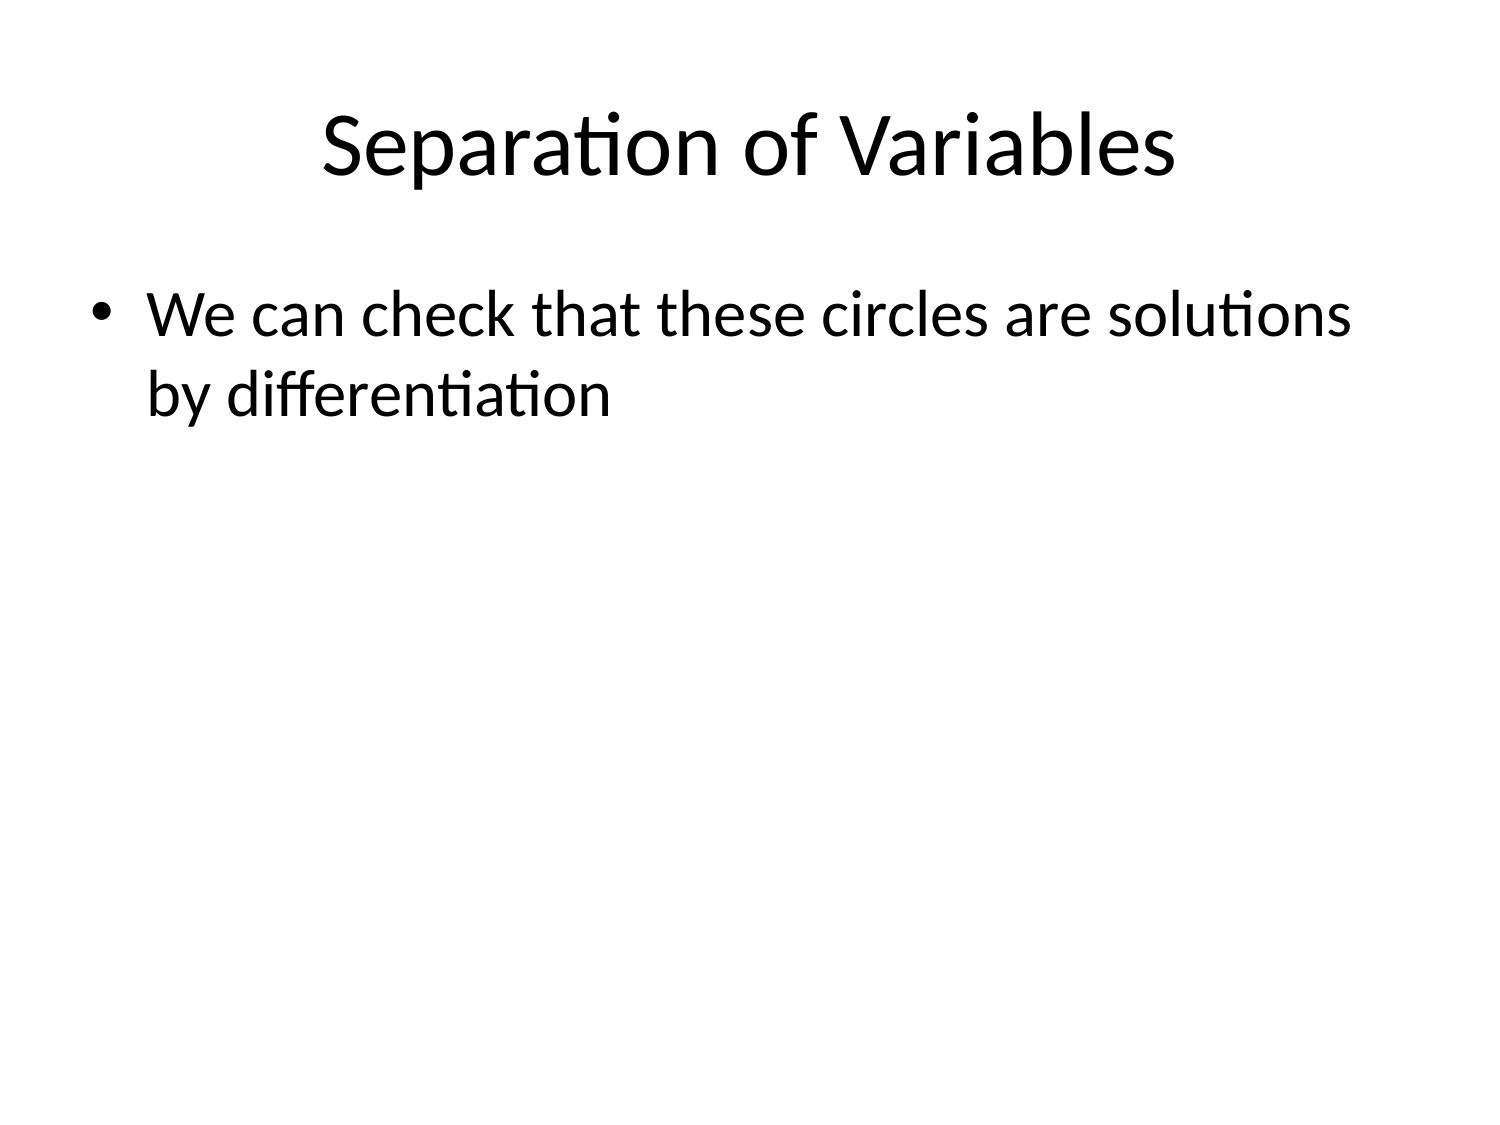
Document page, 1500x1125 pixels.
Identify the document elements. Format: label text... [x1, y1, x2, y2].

list We can check that these circles are solutions by differentiation [75, 262, 1425, 1005]
title Separation of Variables [75, 45, 1425, 233]
